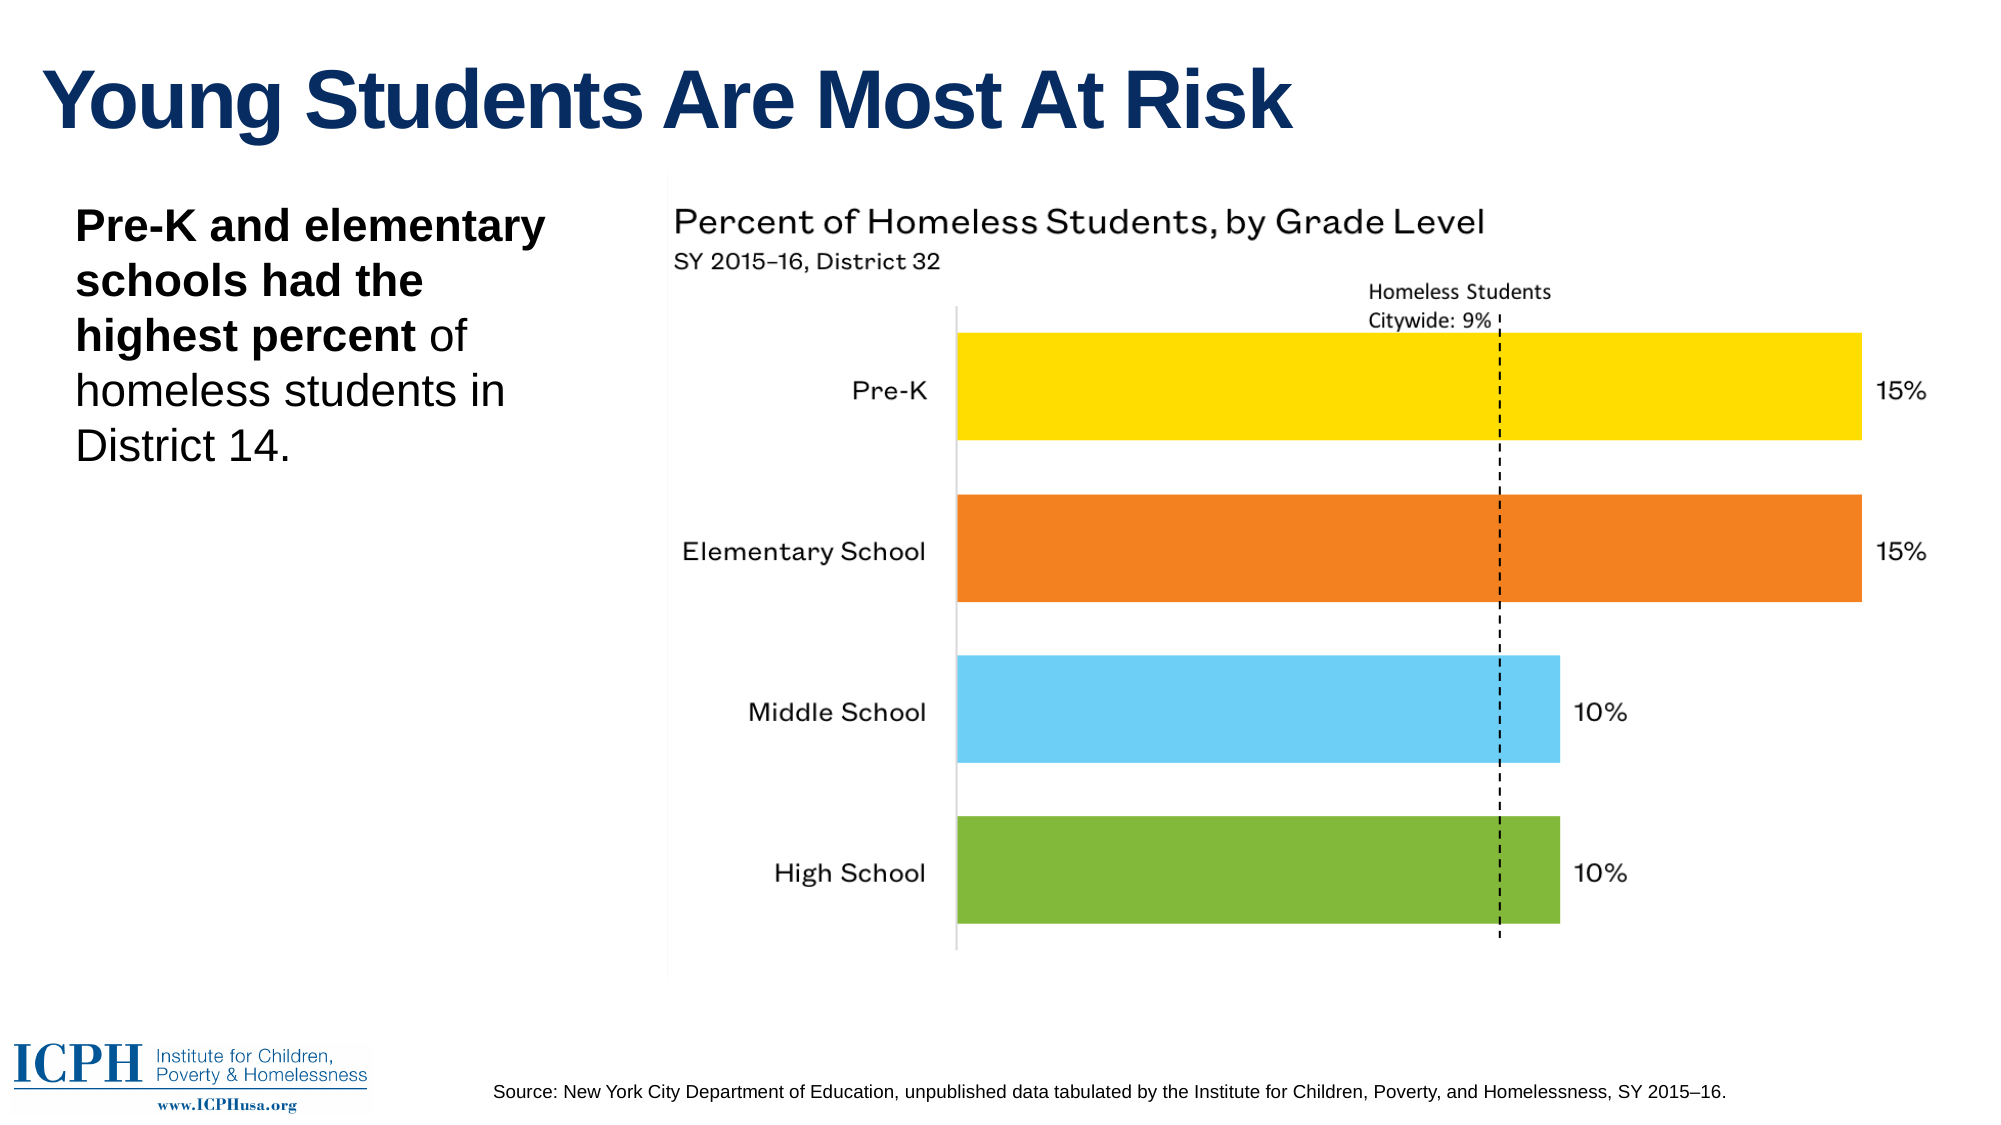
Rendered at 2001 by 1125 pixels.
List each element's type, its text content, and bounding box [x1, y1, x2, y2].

text_box Source: New York City Department of Education, unpublished data tabulated by the Institute for Children, Poverty, and Homelessness, SY 2015–16. [478, 1072, 1982, 1110]
title Young Students Are Most At Risk [27, 37, 1994, 111]
picture [666, 174, 1951, 978]
list Pre-K and elementary schools had the highest percent of homeless students in District 14. [60, 188, 578, 949]
picture [10, 1042, 373, 1115]
